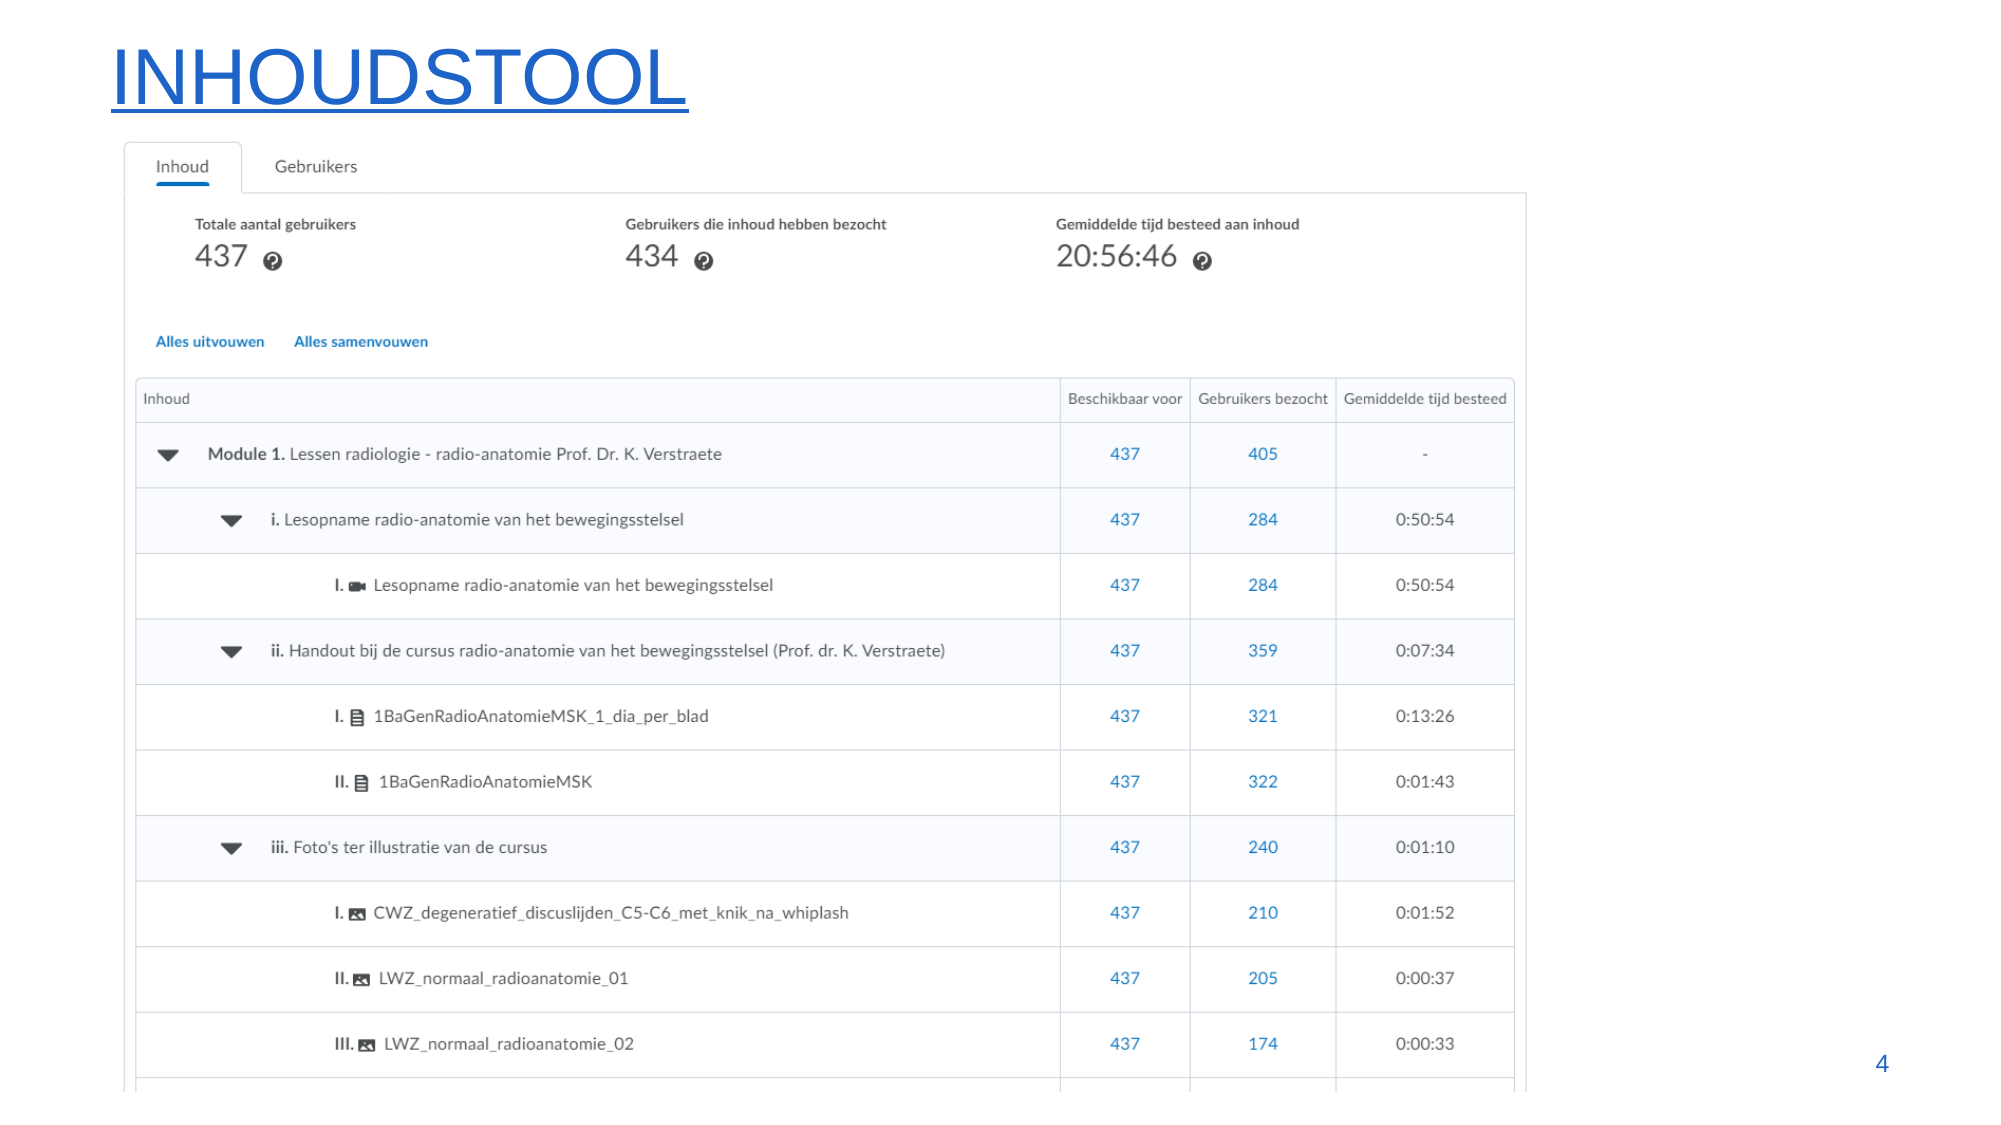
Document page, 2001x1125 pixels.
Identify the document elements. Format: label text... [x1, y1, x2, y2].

slide_number 4 [1798, 1032, 1905, 1092]
picture [55, 128, 1588, 1125]
title Inhoudstool [95, 29, 1908, 129]
